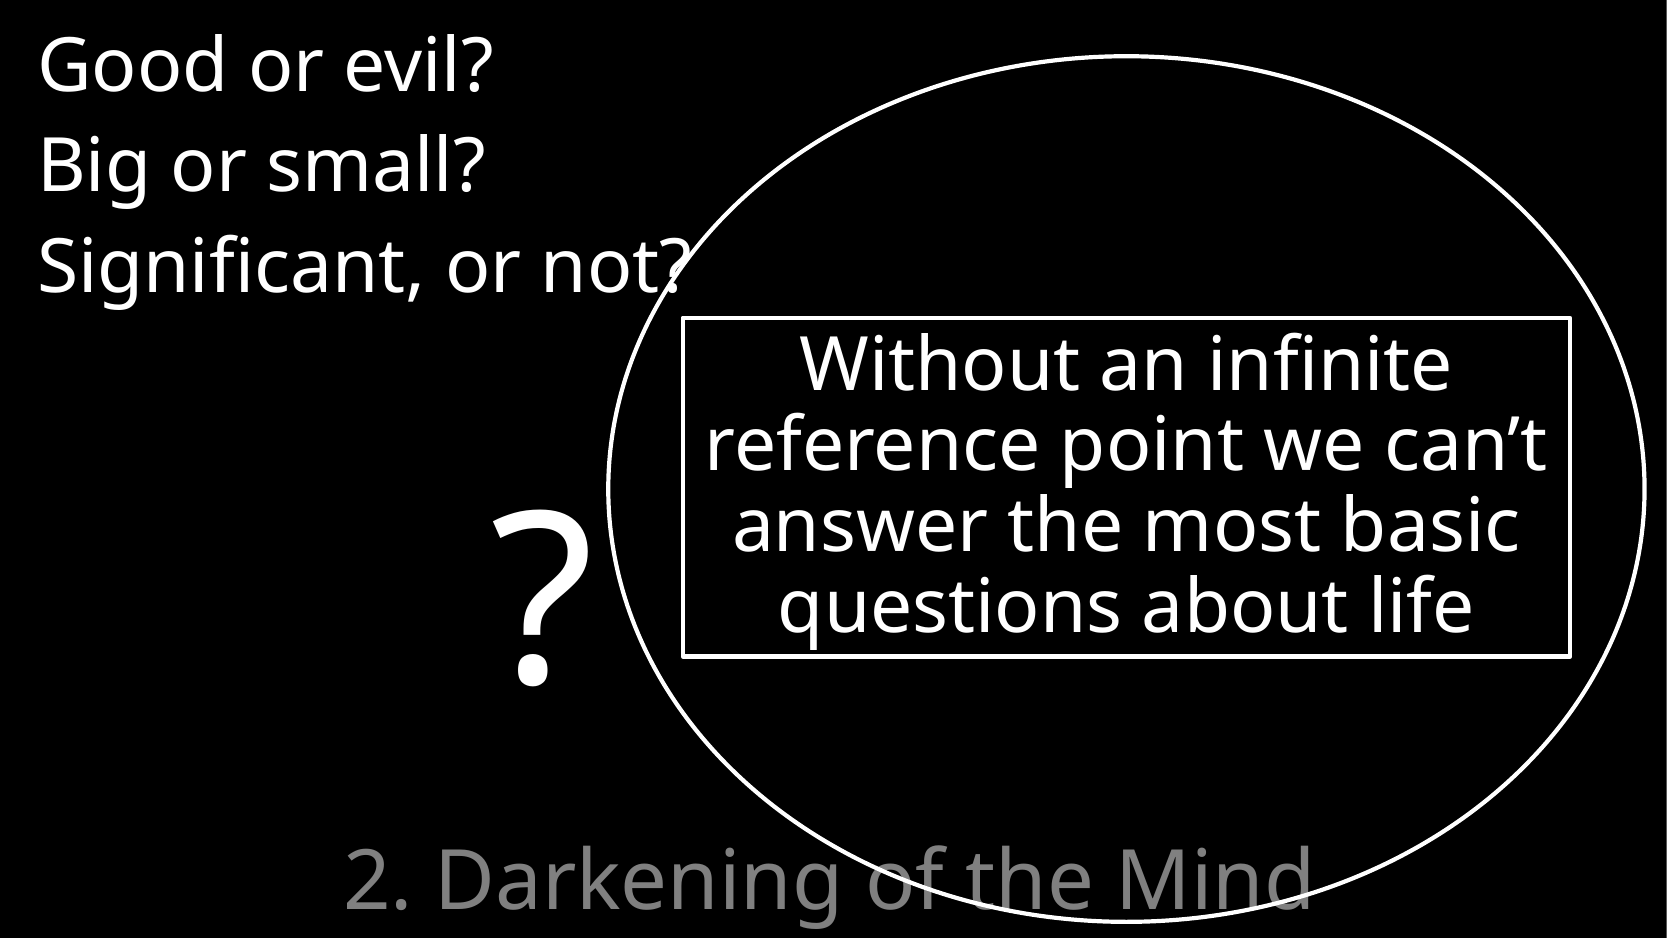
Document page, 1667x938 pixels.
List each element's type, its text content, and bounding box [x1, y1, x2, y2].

text_box Without an infinite reference point we can’t answer the most basic questions about life [682, 317, 1571, 657]
text_box [608, 56, 1645, 922]
picture [833, 493, 896, 582]
text_box ? [441, 468, 644, 743]
list Good or evil? Big or small? Significant, or not? [21, 15, 1648, 792]
title 2. Darkening of the Mind [10, 830, 1650, 923]
